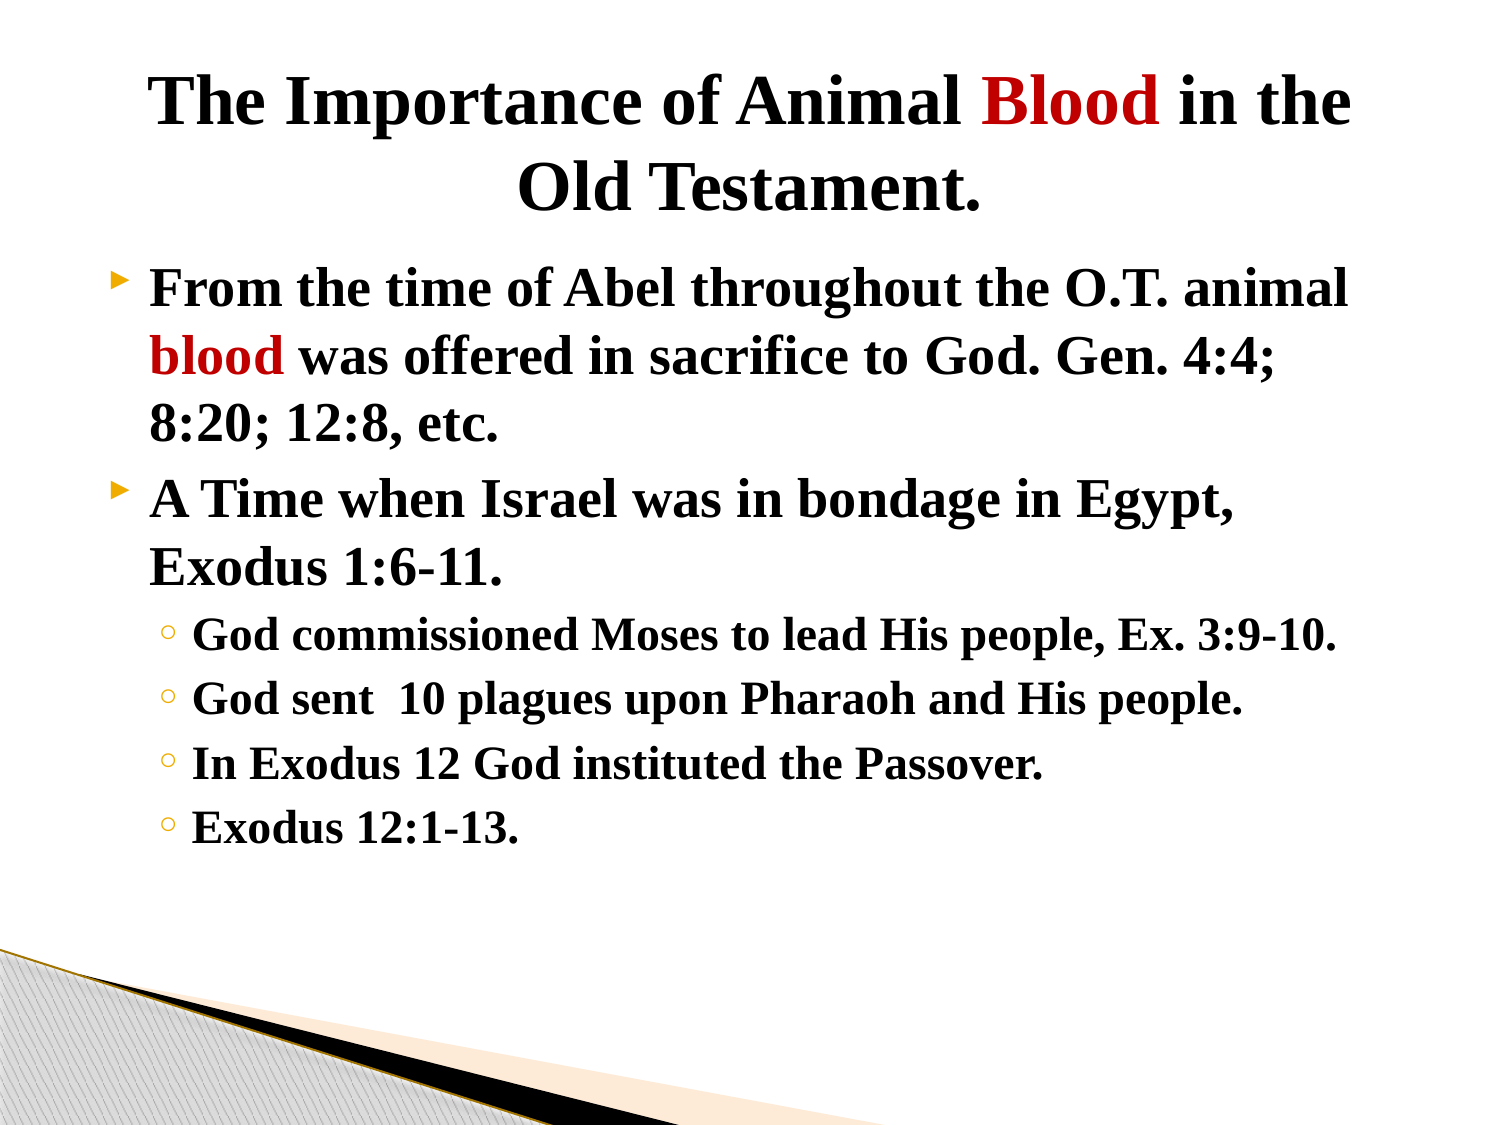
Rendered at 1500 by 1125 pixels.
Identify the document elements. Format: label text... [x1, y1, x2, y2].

title The Importance of Animal Blood in the Old Testament. [75, 45, 1425, 233]
list From the time of Abel throughout the O.T. animal blood was offered in sacrifice to God. Gen. 4:4; 8:20; 12:8, etc. A Time when Israel was in bondage in Egypt, Exodus 1:6-11. God commissioned Moses to lead His people, Ex. 3:9-10. God sent 10 plagues upon Pharaoh and His people. In Exodus 12 God instituted the Passover. Exodus 12:1-13. [75, 243, 1425, 986]
